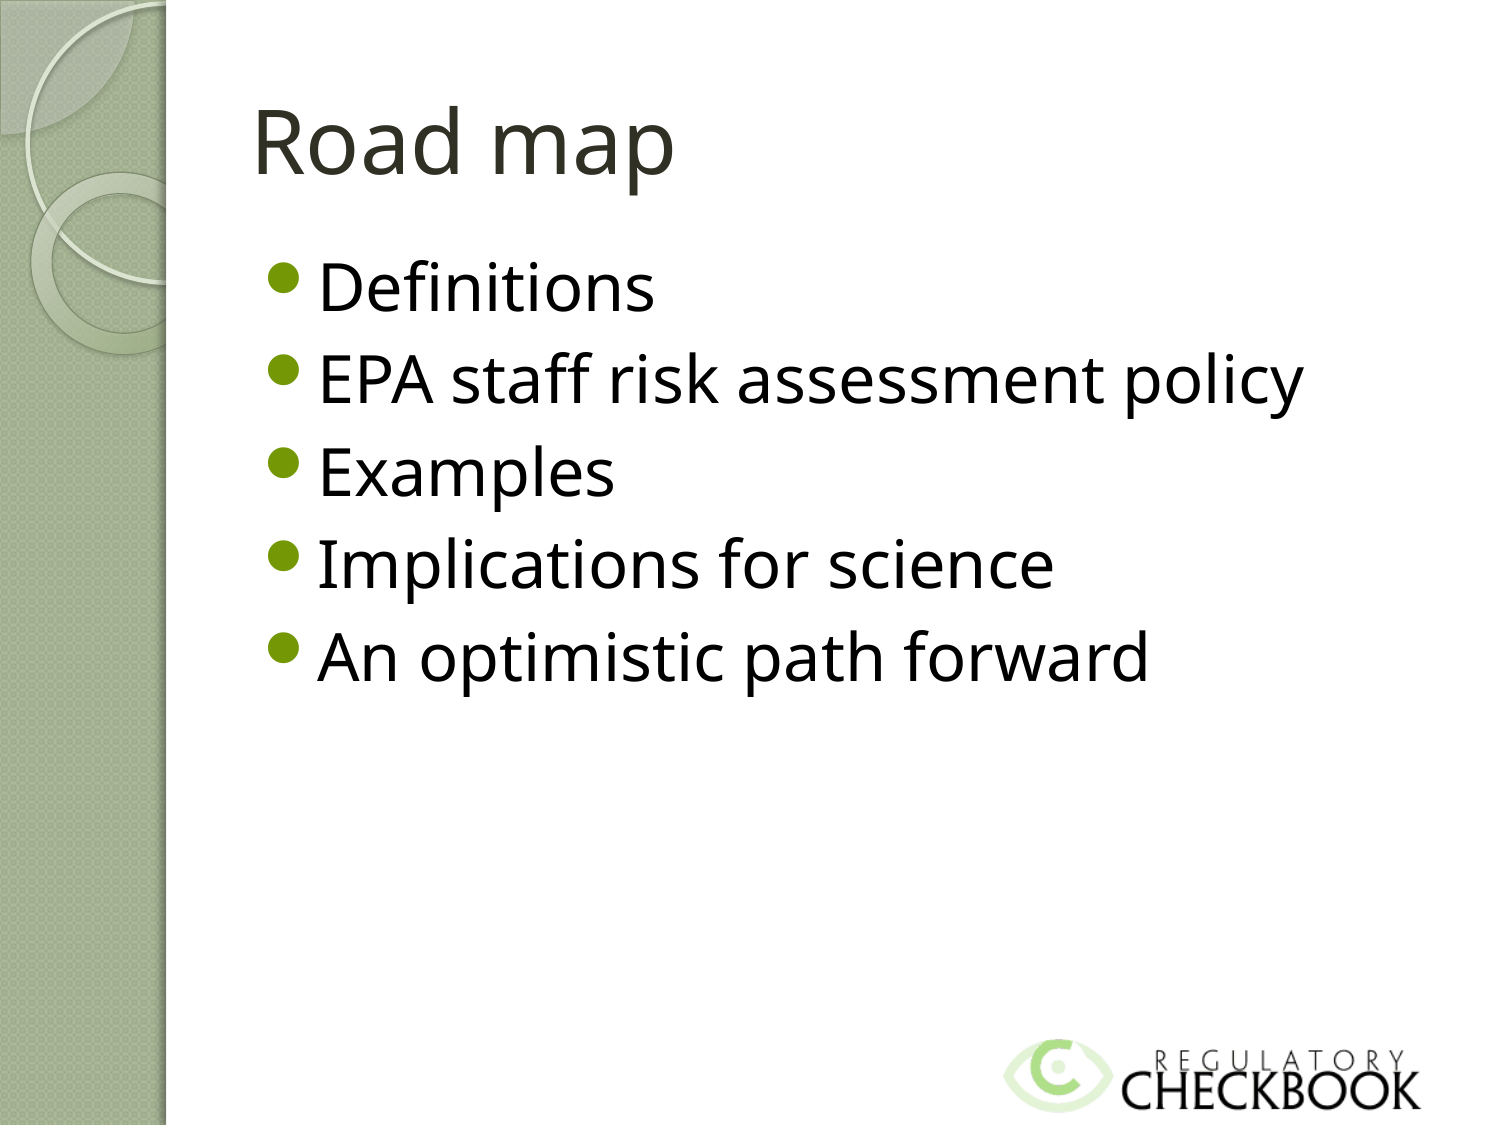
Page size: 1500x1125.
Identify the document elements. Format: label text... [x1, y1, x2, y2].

picture [1002, 1039, 1466, 1113]
list Definitions EPA staff risk assessment policy Examples Implications for science An optimistic path forward [235, 237, 1466, 1025]
title Road map [235, 45, 1466, 233]
